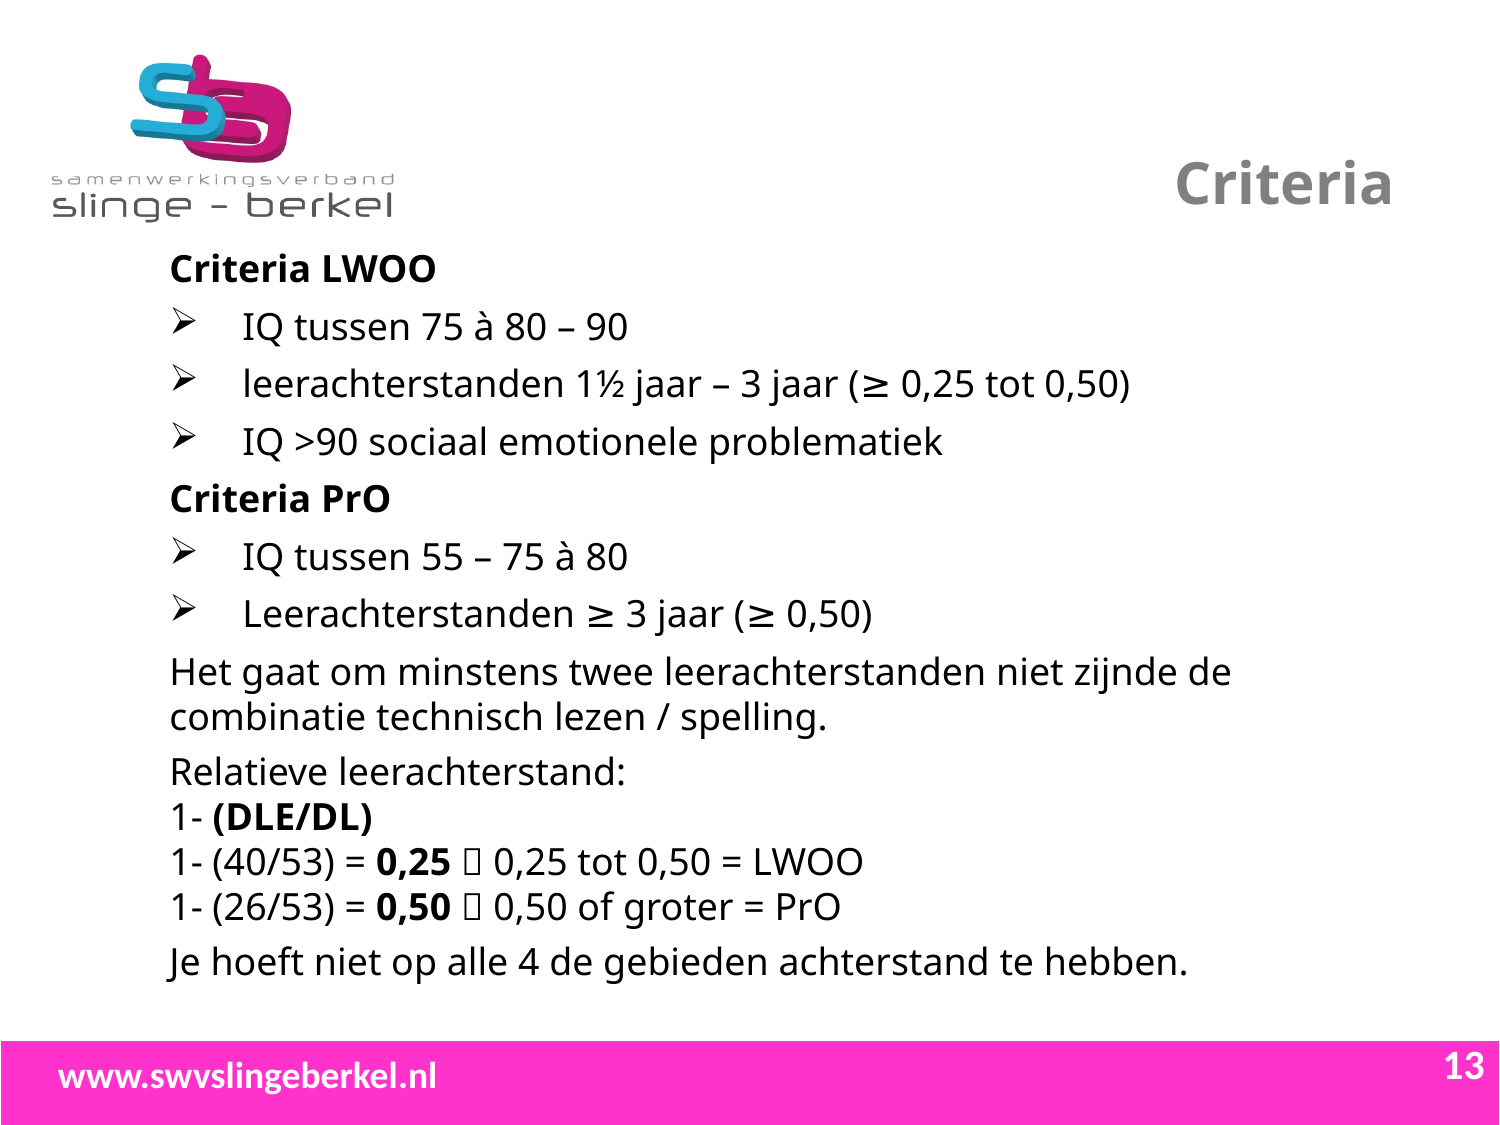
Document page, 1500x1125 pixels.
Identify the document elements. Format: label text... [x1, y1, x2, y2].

table_header 13 [1, 1041, 1499, 1125]
footer www.swvslingeberkel.nl [42, 1045, 513, 1101]
picture [35, 35, 412, 238]
text_box Criteria [416, 138, 1410, 224]
text_box Criteria LWOO IQ tussen 75 à 80 – 90 leerachterstanden 1½ jaar – 3 jaar (≥ 0,25 tot 0,50) IQ >90 sociaal emotionele problematiek Criteria PrO IQ tussen 55 – 75 à 80 Leerachterstanden ≥ 3 jaar (≥ 0,50) Het gaat om minstens twee leerachterstanden niet zijnde de combinatie technisch lezen / spelling. Relatieve leerachterstand: 1- (DLE/DL) 1- (40/53) = 0,25  0,25 tot 0,50 = LWOO 1- (26/53) = 0,50  0,50 of groter = PrO Je hoeft niet op alle 4 de gebieden achterstand te hebben. [154, 237, 1410, 991]
